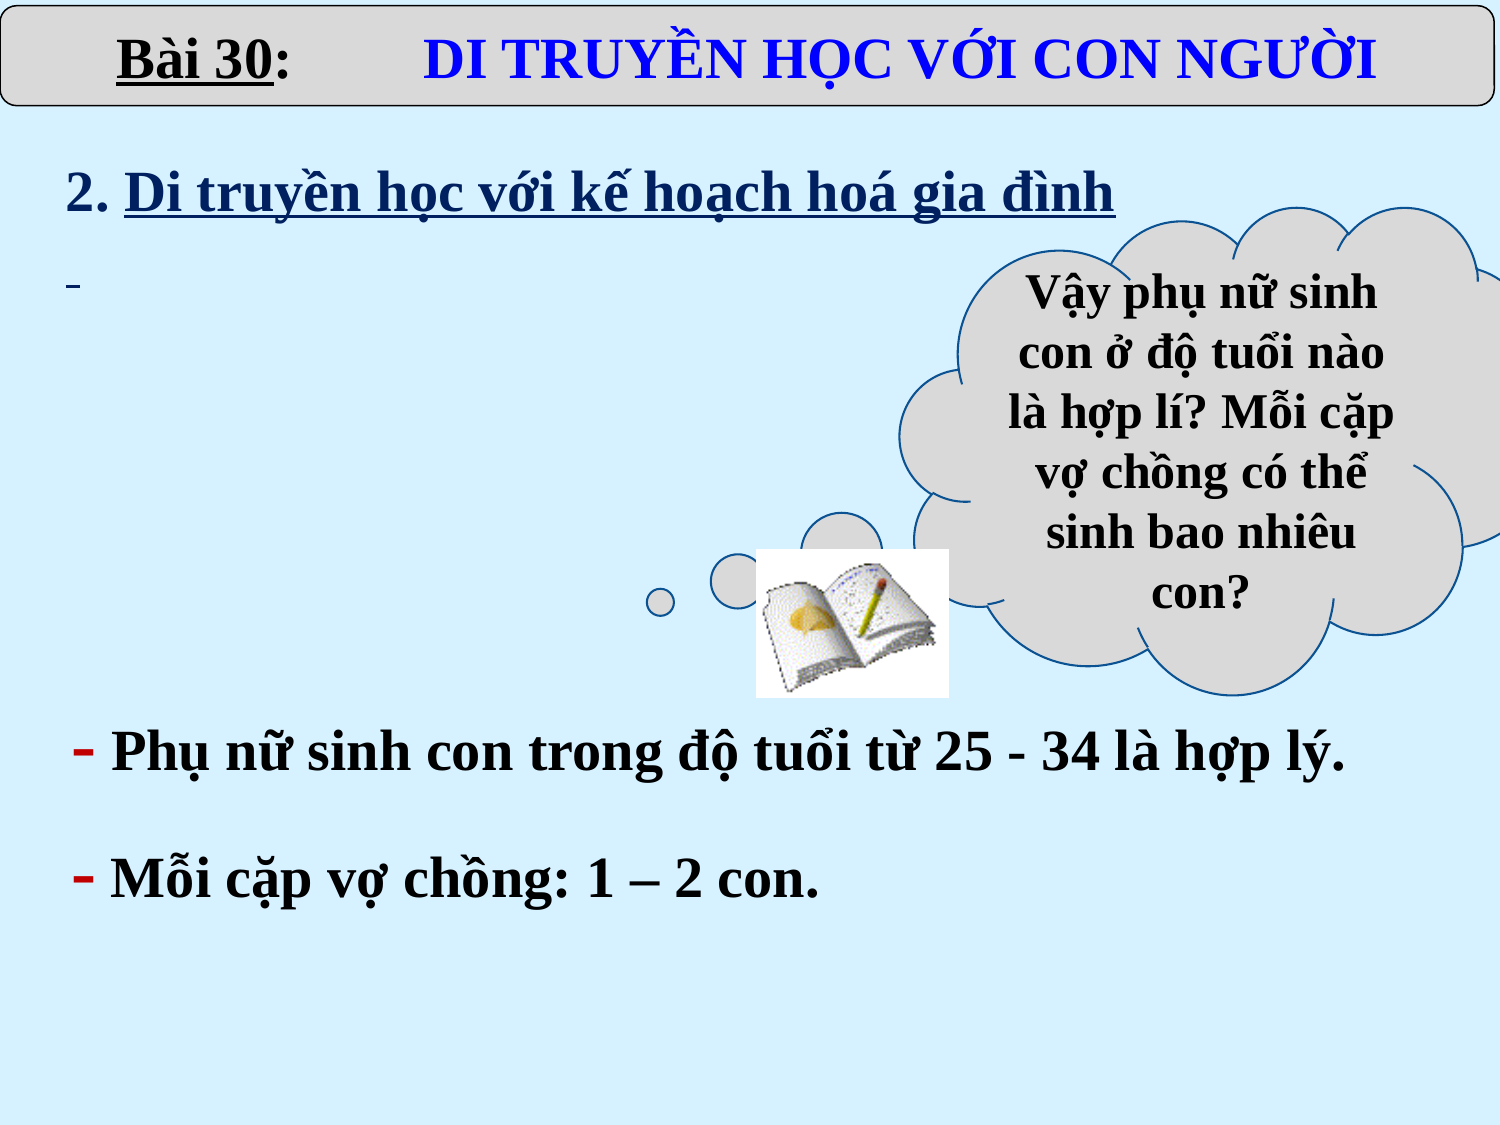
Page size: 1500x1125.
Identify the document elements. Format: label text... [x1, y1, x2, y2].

text_box Vậy phụ nữ sinh con ở độ tuổi nào là hợp lí? Mỗi cặp vợ chồng có thể sinh bao nhiêu con? [709, 553, 756, 610]
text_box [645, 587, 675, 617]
text_box Vậy phụ nữ sinh con ở độ tuổi nào là hợp lí? Mỗi cặp vợ chồng có thể sinh bao nhiêu con? [800, 511, 884, 549]
text_box 2. Di truyền học với kế hoạch hoá gia đình [51, 145, 1139, 301]
text_box Bài 30: DI TRUYỀN HỌC VỚI CON NGƯỜI [0, 5, 1495, 106]
text_box - Phụ nữ sinh con trong độ tuổi từ 25 - 34 là hợp lý. - Mỗi cặp vợ chồng: 1 – 2 con. [56, 687, 1457, 920]
text_box Vậy phụ nữ sinh con ở độ tuổi nào là hợp lí? Mỗi cặp vợ chồng có thể sinh bao nhiêu con? [898, 206, 1500, 697]
picture [756, 549, 949, 698]
